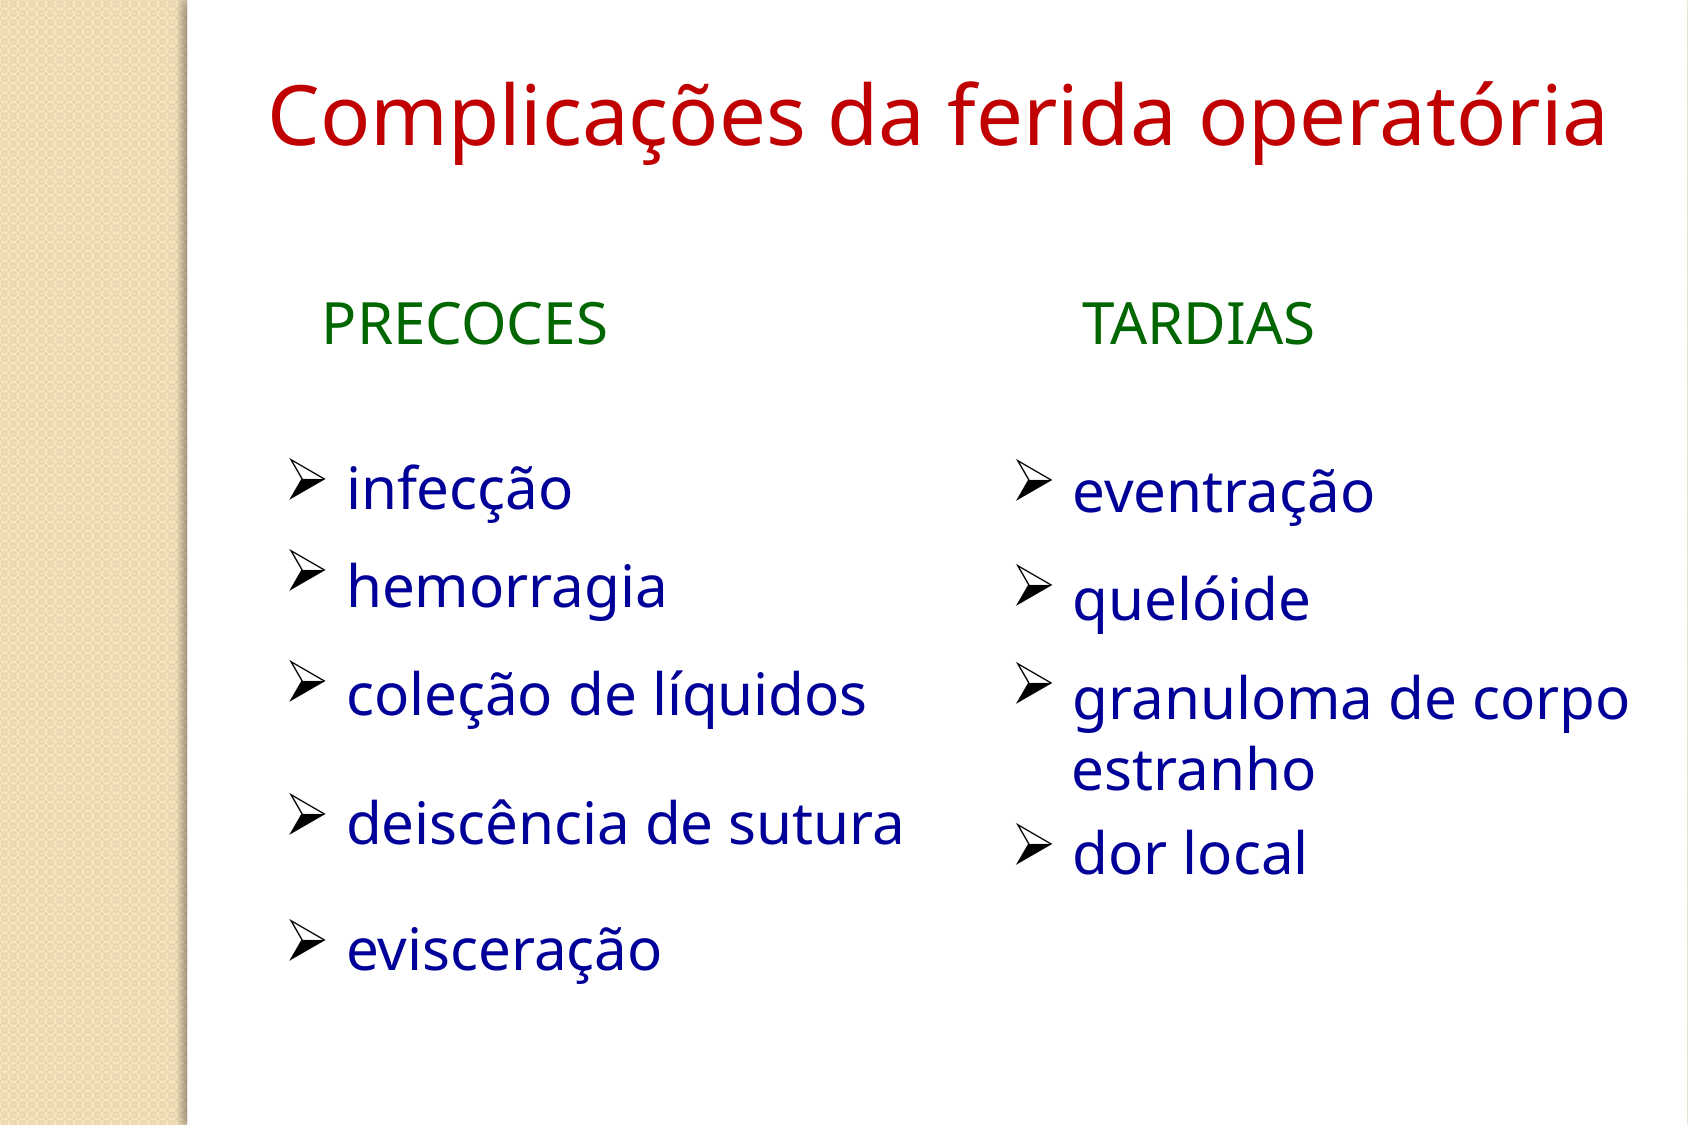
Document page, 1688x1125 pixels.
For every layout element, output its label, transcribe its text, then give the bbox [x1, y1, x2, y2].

text_box PRECOCES [307, 278, 624, 364]
text_box eventração quelóide granuloma de corpo estranho dor local [996, 466, 1646, 894]
text_box infecção hemorragia coleção de líquidos deiscência de sutura evisceração [269, 443, 921, 991]
text_box TARDIAS [1067, 278, 1331, 364]
text_box Complicações da ferida operatória [252, 54, 1626, 170]
